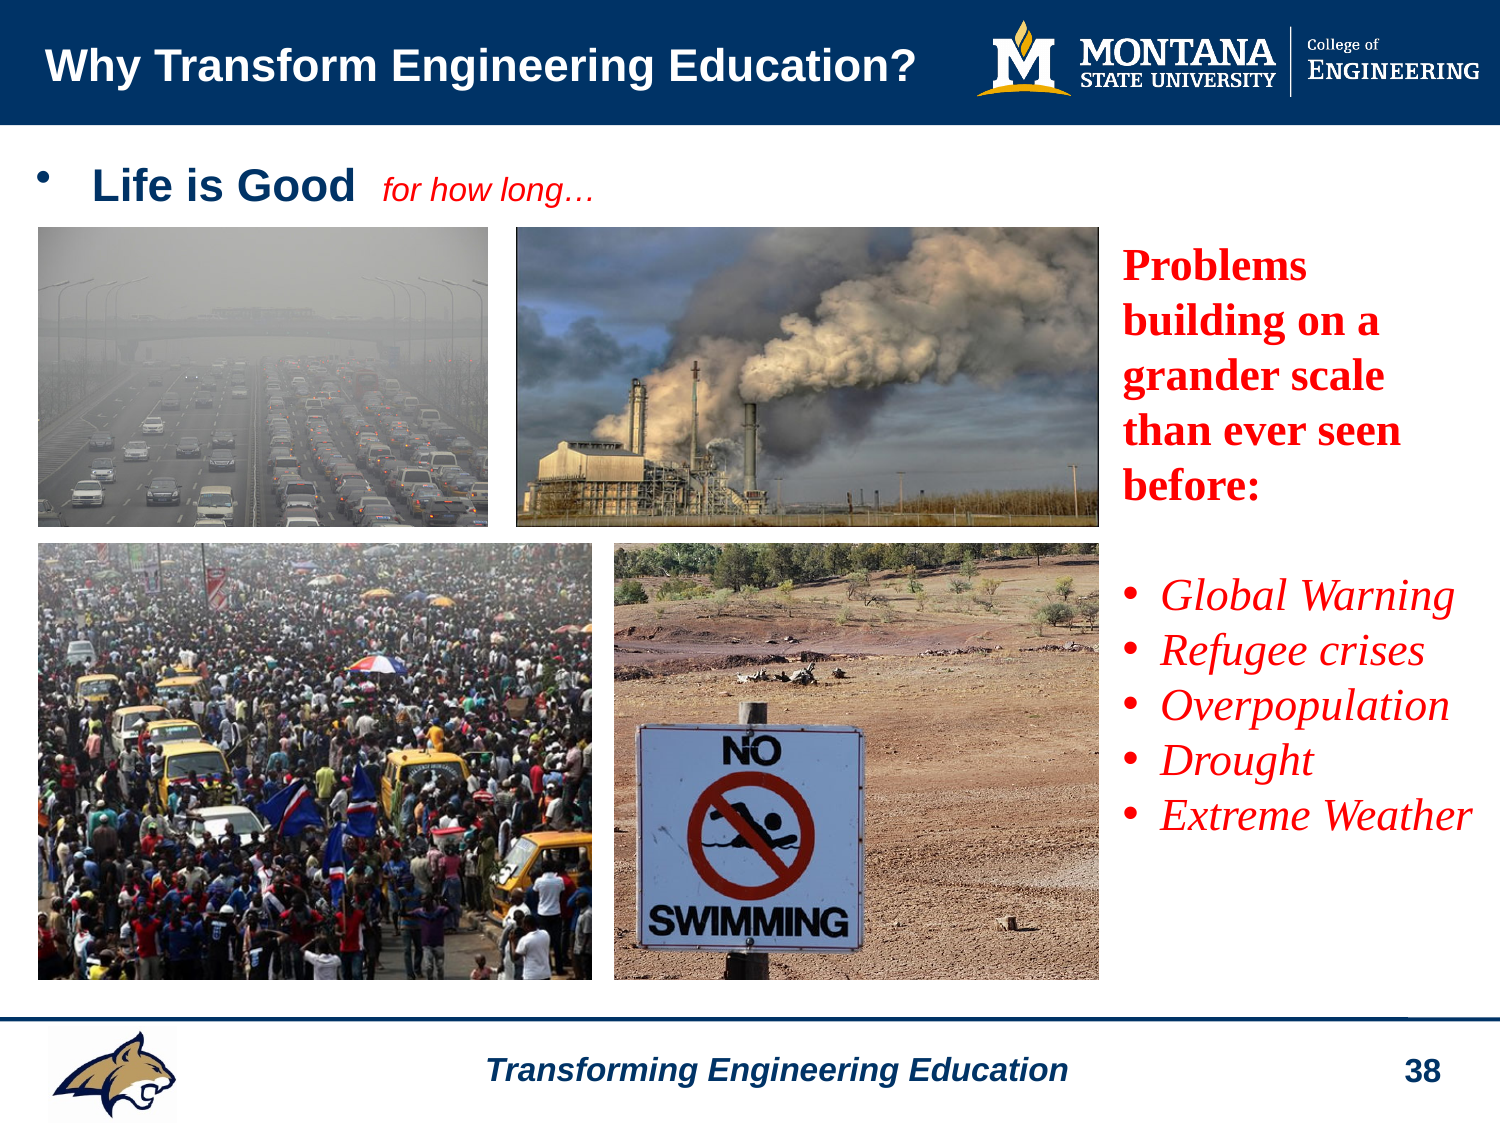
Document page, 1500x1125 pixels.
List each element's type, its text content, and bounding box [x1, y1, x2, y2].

picture [515, 227, 1099, 528]
list Life is Good for how long… [20, 147, 1477, 997]
picture [38, 227, 489, 528]
picture [48, 1026, 177, 1123]
slide_number 38 [1369, 1042, 1477, 1097]
picture [977, 20, 1479, 97]
picture [38, 543, 592, 980]
title Why Transform Engineering Education? [29, 30, 992, 96]
text_box Problems building on a grander scale than ever seen before: Global Warning Refugee crises Overpopulation Drought Extreme Weather [1107, 227, 1495, 848]
picture [614, 543, 1099, 980]
